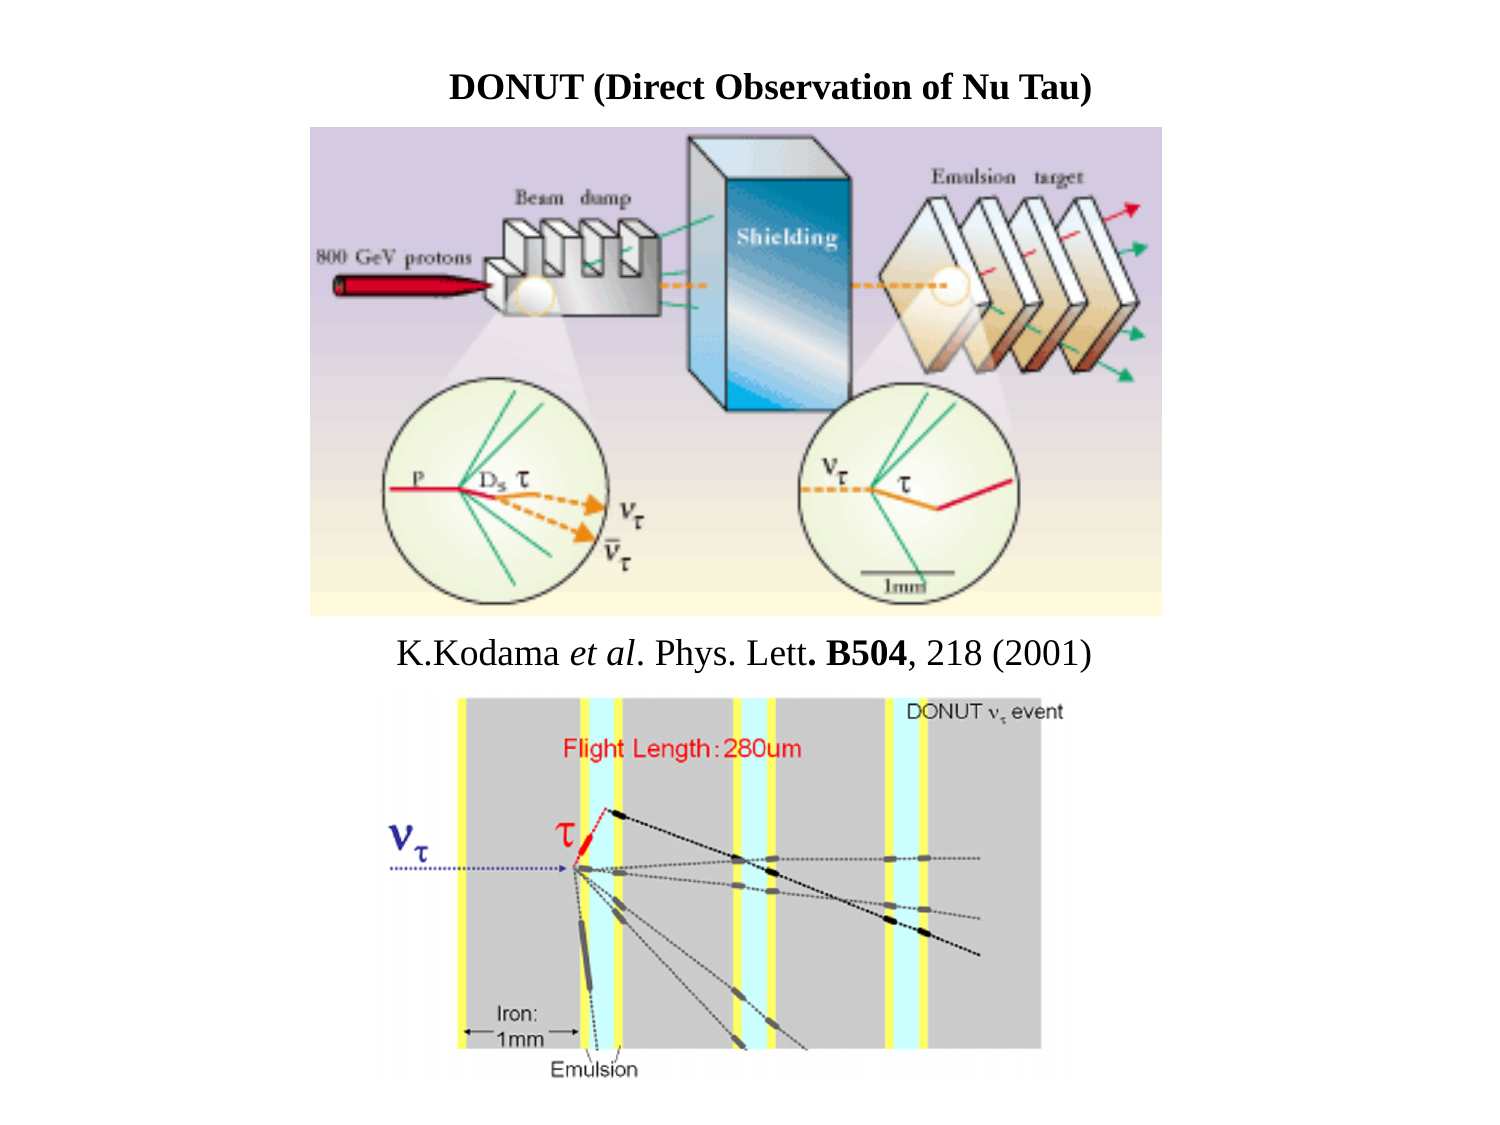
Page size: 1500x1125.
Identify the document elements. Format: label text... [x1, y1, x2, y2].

picture [310, 127, 1162, 616]
text_box K.Kodama et al. Phys. Lett. B504, 218 (2001) [358, 624, 1131, 681]
picture [377, 689, 1069, 1082]
text_box DONUT (Direct Observation of Nu Tau) [434, 54, 1108, 115]
